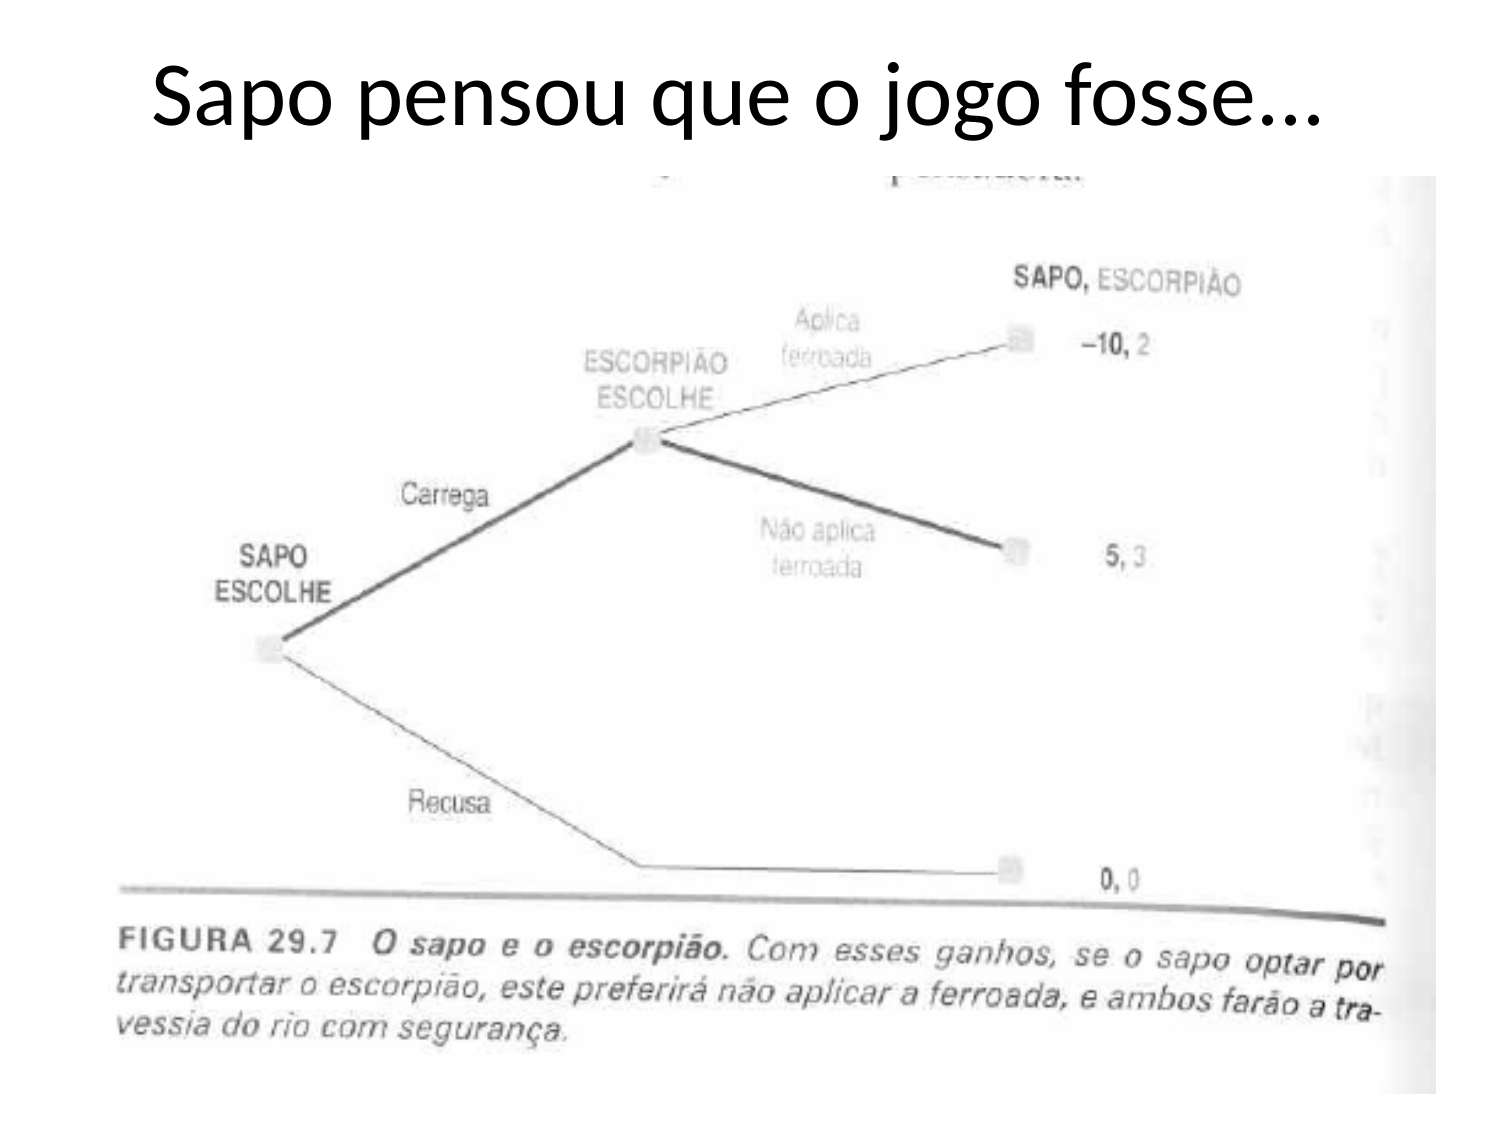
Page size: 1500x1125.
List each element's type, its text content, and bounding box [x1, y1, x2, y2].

picture [108, 176, 1436, 1095]
title Sapo pensou que o jogo fosse... [64, 19, 1415, 159]
